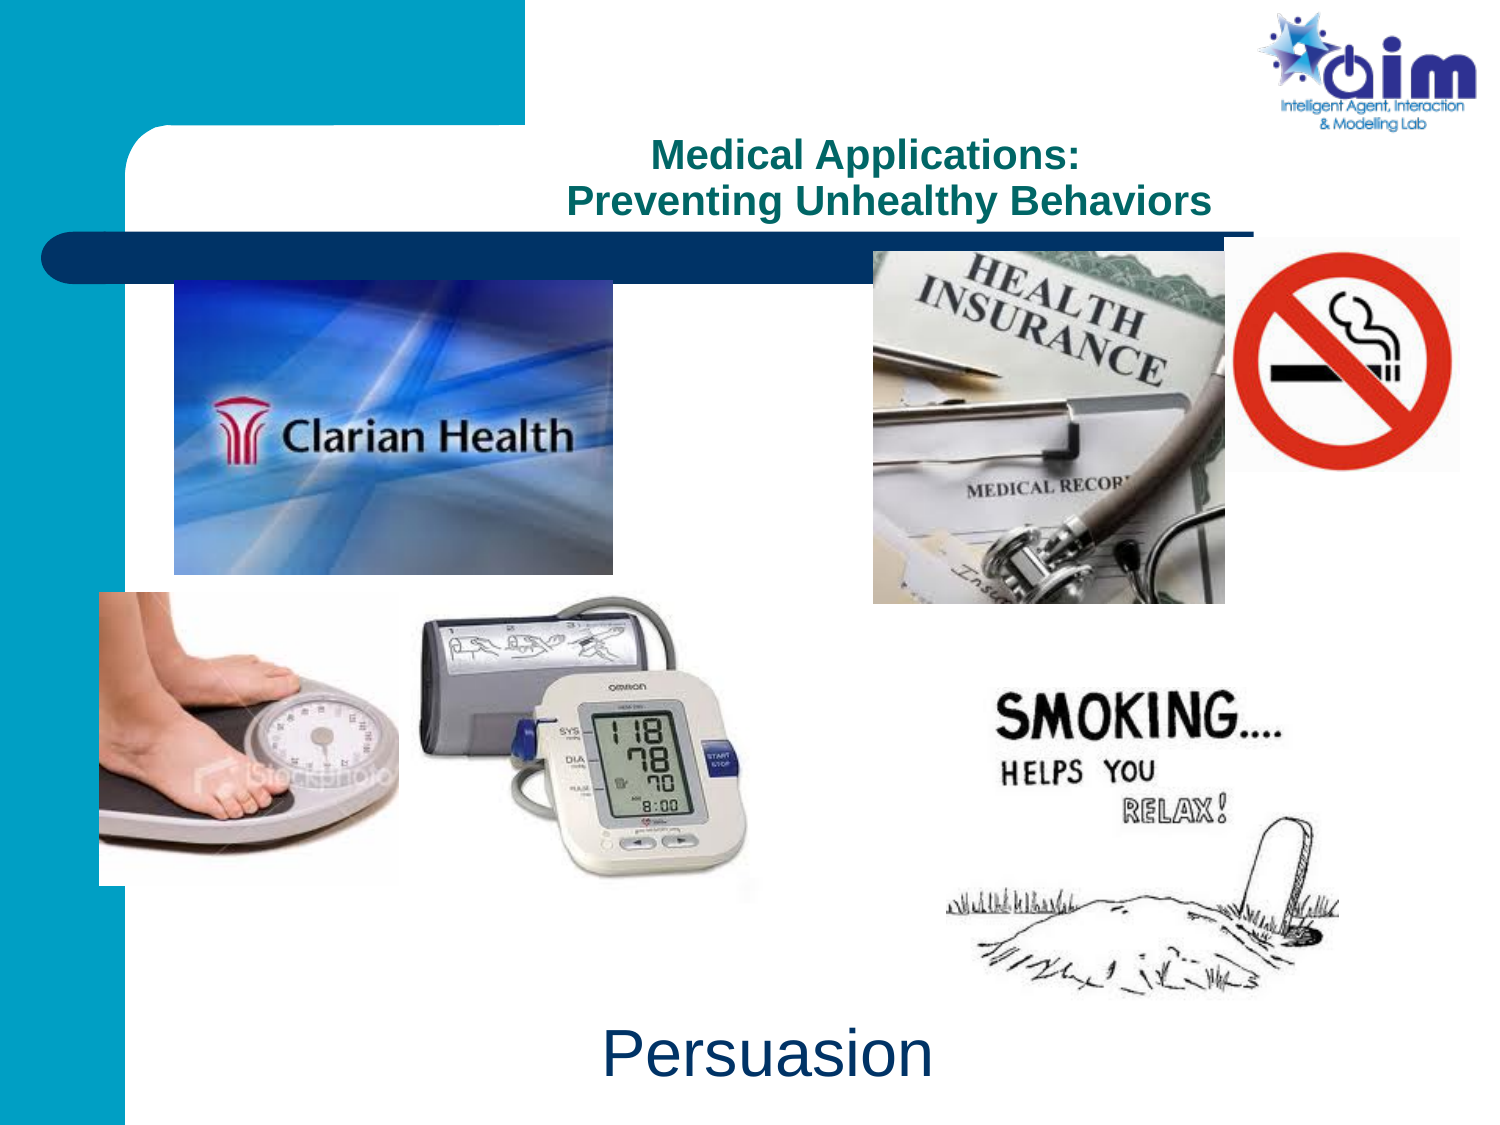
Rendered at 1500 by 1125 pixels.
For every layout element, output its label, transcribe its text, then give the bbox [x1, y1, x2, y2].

picture [174, 280, 613, 575]
picture [873, 237, 1460, 604]
title Medical Applications: Preventing Unhealthy Behaviors [190, 125, 1500, 232]
picture [100, 577, 773, 908]
text_box Persuasion [512, 1002, 950, 1097]
picture [945, 687, 1339, 1002]
picture [1237, 0, 1499, 125]
